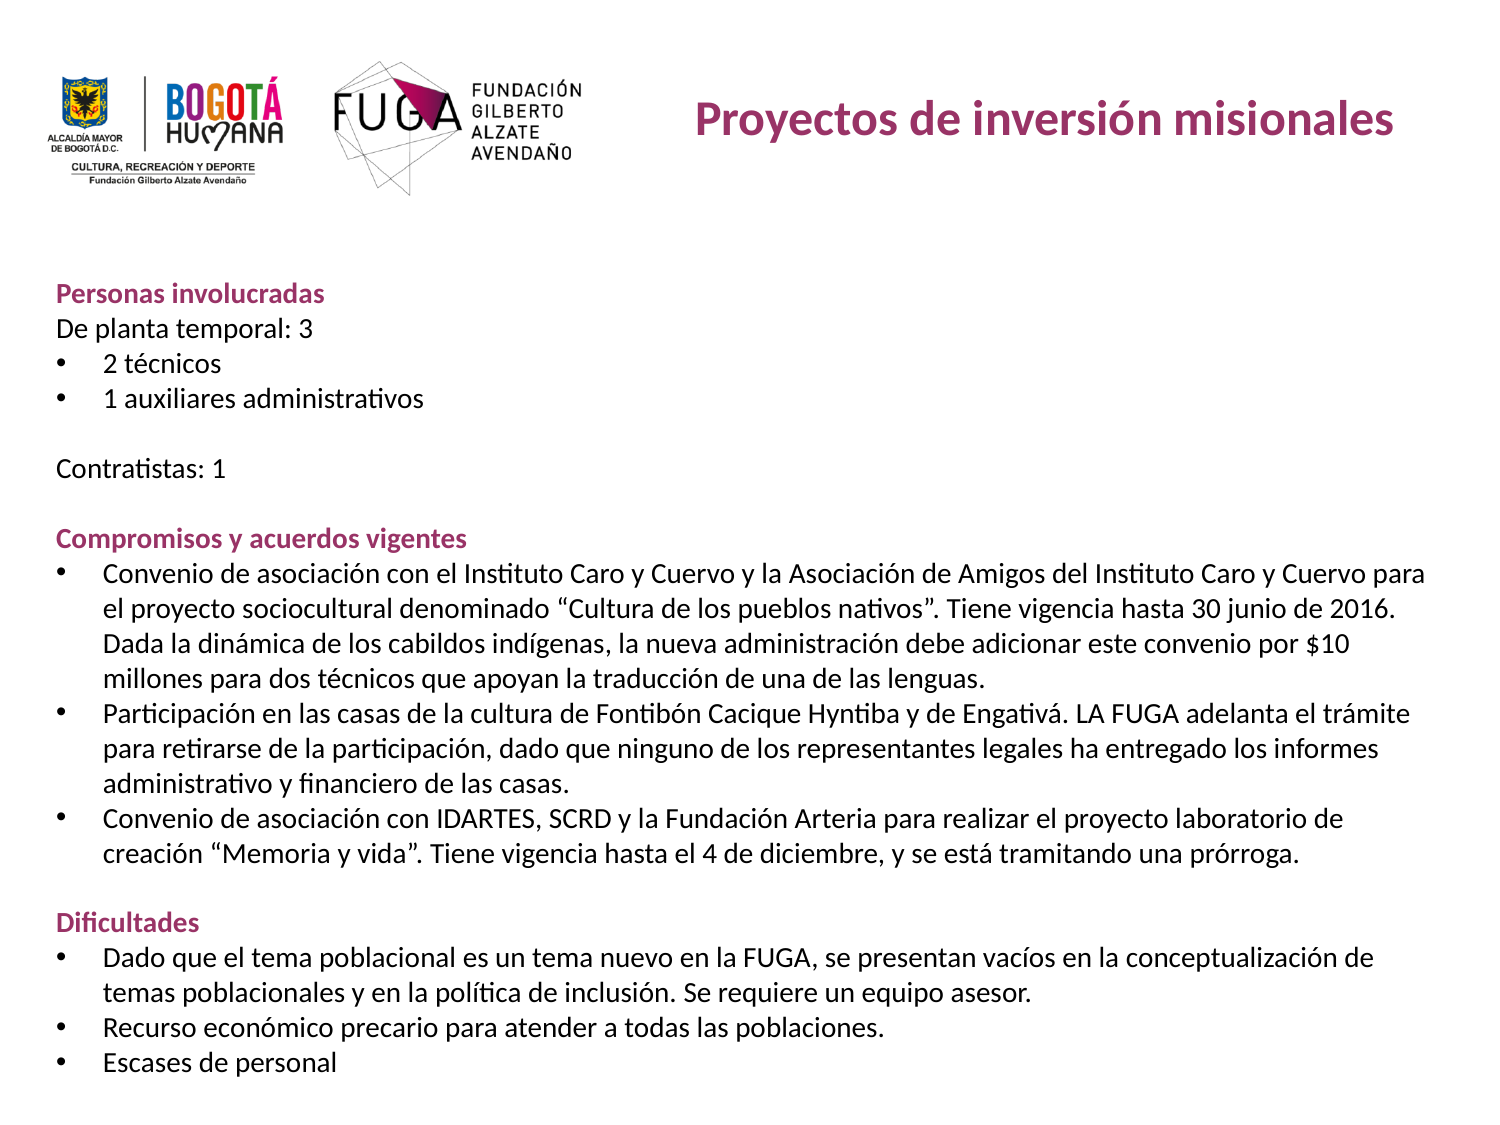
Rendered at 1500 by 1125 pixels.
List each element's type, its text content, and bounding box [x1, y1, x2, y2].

text_box Proyectos de inversión misionales [608, 78, 1483, 153]
picture [23, 57, 306, 199]
text_box Personas involucradas De planta temporal: 3 2 técnicos 1 auxiliares administrativos Contratistas: 1 Compromisos y acuerdos vigentes Convenio de asociación con el Instituto Caro y Cuervo y la Asociación de Amigos del Instituto Caro y Cuervo para el proyecto sociocultural denominado “Cultura de los pueblos nativos”. Tiene vigencia hasta 30 junio de 2016. Dada la dinámica de los cabildos indígenas, la nueva administración debe adicionar este convenio por $10 millones para dos técnicos que apoyan la traducción de una de las lenguas. Participación en las casas de la cultura de Fontibón Cacique Hyntiba y de Engativá. LA FUGA adelanta el trámite para retirarse de la participación, dado que ninguno de los representantes legales ha entregado los informes administrativo y financiero de las casas. Convenio de asociación con IDARTES, SCRD y la Fundación Arteria para realizar el proyecto laboratorio de creación “Memoria y vida”. Tiene vigencia hasta el 4 de diciembre, y se está tramitando una prórroga. Dificultades Dado que el tema poblacional es un tema nuevo en la FUGA, se presentan vacíos en la conceptualización de temas poblacionales y en la política de inclusión. Se requiere un equipo asesor. Recurso económico precario para atender a todas las poblaciones. Escases de personal [41, 267, 1459, 1086]
picture [328, 57, 586, 200]
